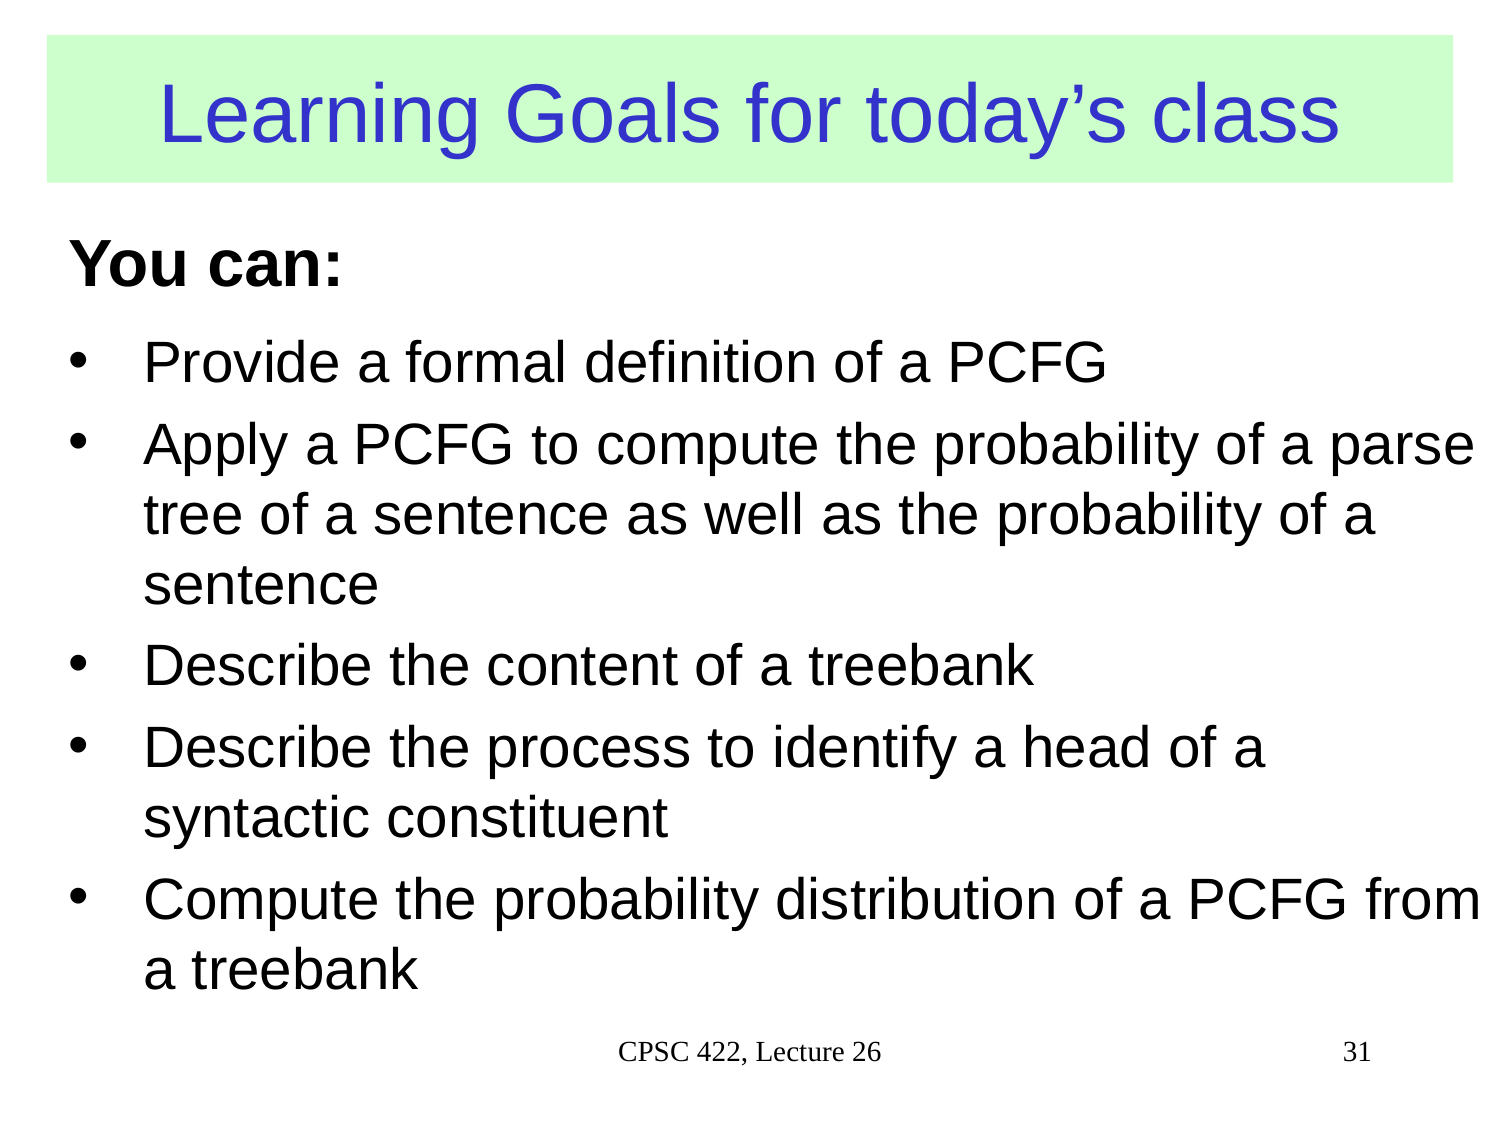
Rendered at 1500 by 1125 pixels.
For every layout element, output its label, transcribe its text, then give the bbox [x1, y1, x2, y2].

list You can: Provide a formal definition of a PCFG Apply a PCFG to compute the probability of a parse tree of a sentence as well as the probability of a sentence Describe the content of a treebank Describe the process to identify a head of a syntactic constituent Compute the probability distribution of a PCFG from a treebank [52, 212, 1500, 1016]
footer CPSC 422, Lecture 26 [512, 1024, 988, 1101]
title Learning Goals for today’s class [46, 34, 1454, 183]
slide_number 31 [1074, 1024, 1388, 1101]
